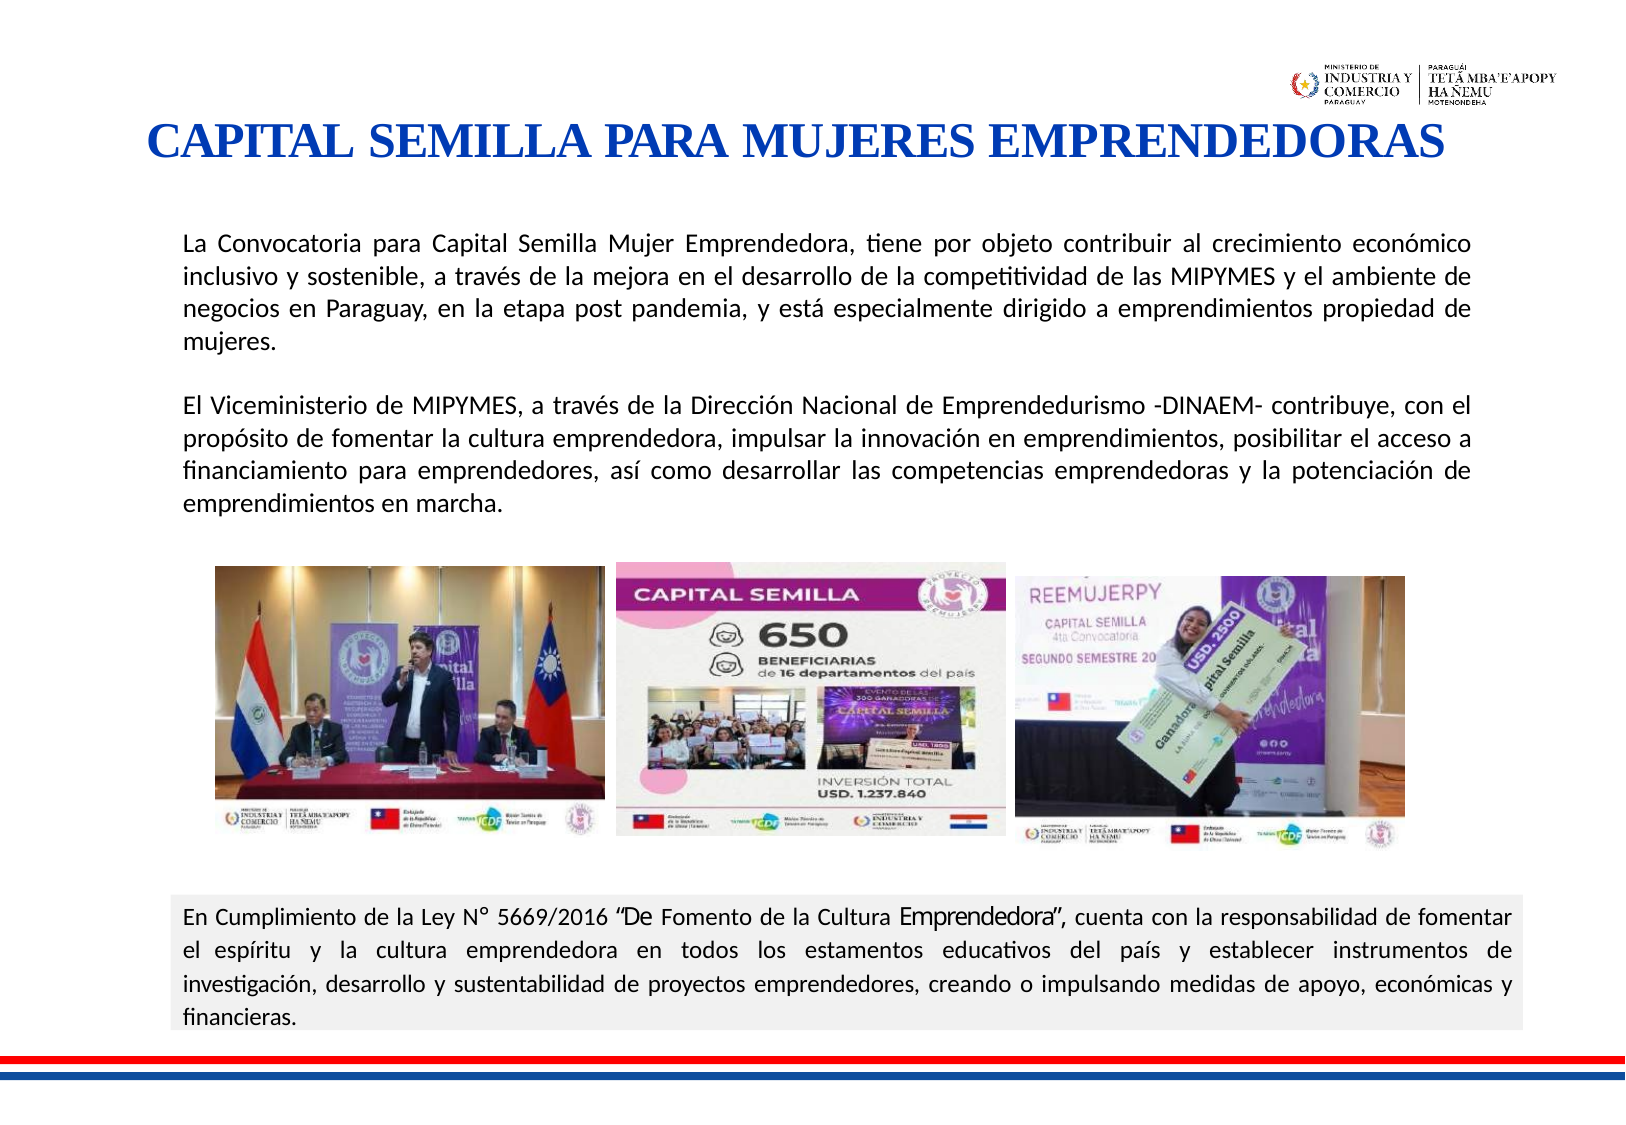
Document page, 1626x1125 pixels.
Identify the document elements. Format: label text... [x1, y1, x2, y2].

text_box La Convocatoria para Capital Semilla Mujer Emprendedora, tiene por objeto contribuir al crecimiento económico inclusivo y sostenible, a través de la mejora en el desarrollo de la competitividad de las MIPYMES y el ambiente de negocios en Paraguay, en la etapa post pandemia, y está especialmente dirigido a emprendimientos propiedad de mujeres. El Viceministerio de MIPYMES, a través de la Dirección Nacional de Emprendedurismo -DINAEM- contribuye, con el propósito de fomentar la cultura emprendedora, impulsar la innovación en emprendimientos, posibilitar el acceso a financiamiento para emprendedores, así como desarrollar las competencias emprendedoras y la potenciación de emprendimientos en marcha. [180, 296, 1472, 518]
picture [615, 562, 1006, 836]
text_box [0, 1072, 1625, 1081]
text_box [0, 1056, 1625, 1065]
picture [1015, 576, 1405, 852]
picture [1290, 63, 1558, 105]
title CAPITAL SEMILLA PARA MUJERES EMPRENDEDORAS [122, 98, 1503, 296]
text_box En Cumplimiento de la Ley N° 5669/2016 “De Fomento de la Cultura Emprendedora”, cuenta con la responsabilidad de fomentar el espíritu y la cultura emprendedora en todos los estamentos educativos del país y establecer instrumentos de investigación, desarrollo y sustentabilidad de proyectos emprendedores, creando o impulsando medidas de apoyo, económicas y financieras. [170, 894, 1523, 1031]
picture [214, 566, 605, 838]
